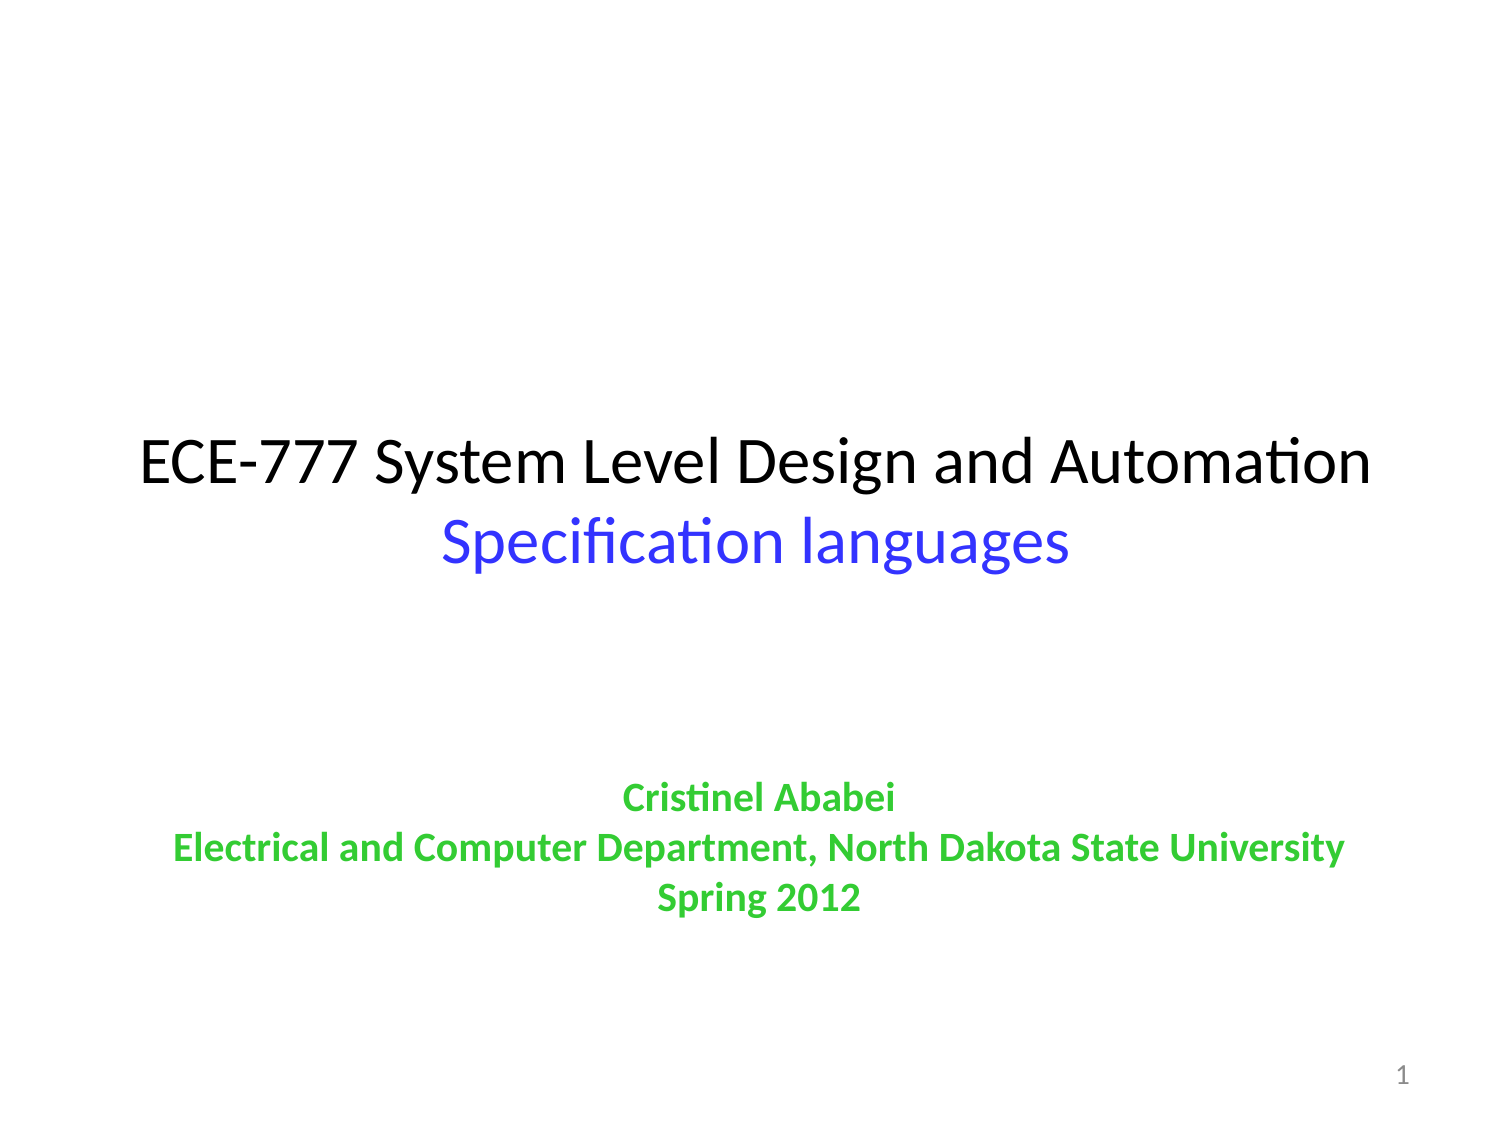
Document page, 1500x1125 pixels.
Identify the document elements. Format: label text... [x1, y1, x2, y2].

text_box Cristinel Ababei Electrical and Computer Department, North Dakota State University Spring 2012 [112, 762, 1407, 928]
slide_number 1 [1074, 1042, 1425, 1103]
title ECE-777 System Level Design and Automation Specification languages [50, 362, 1463, 632]
